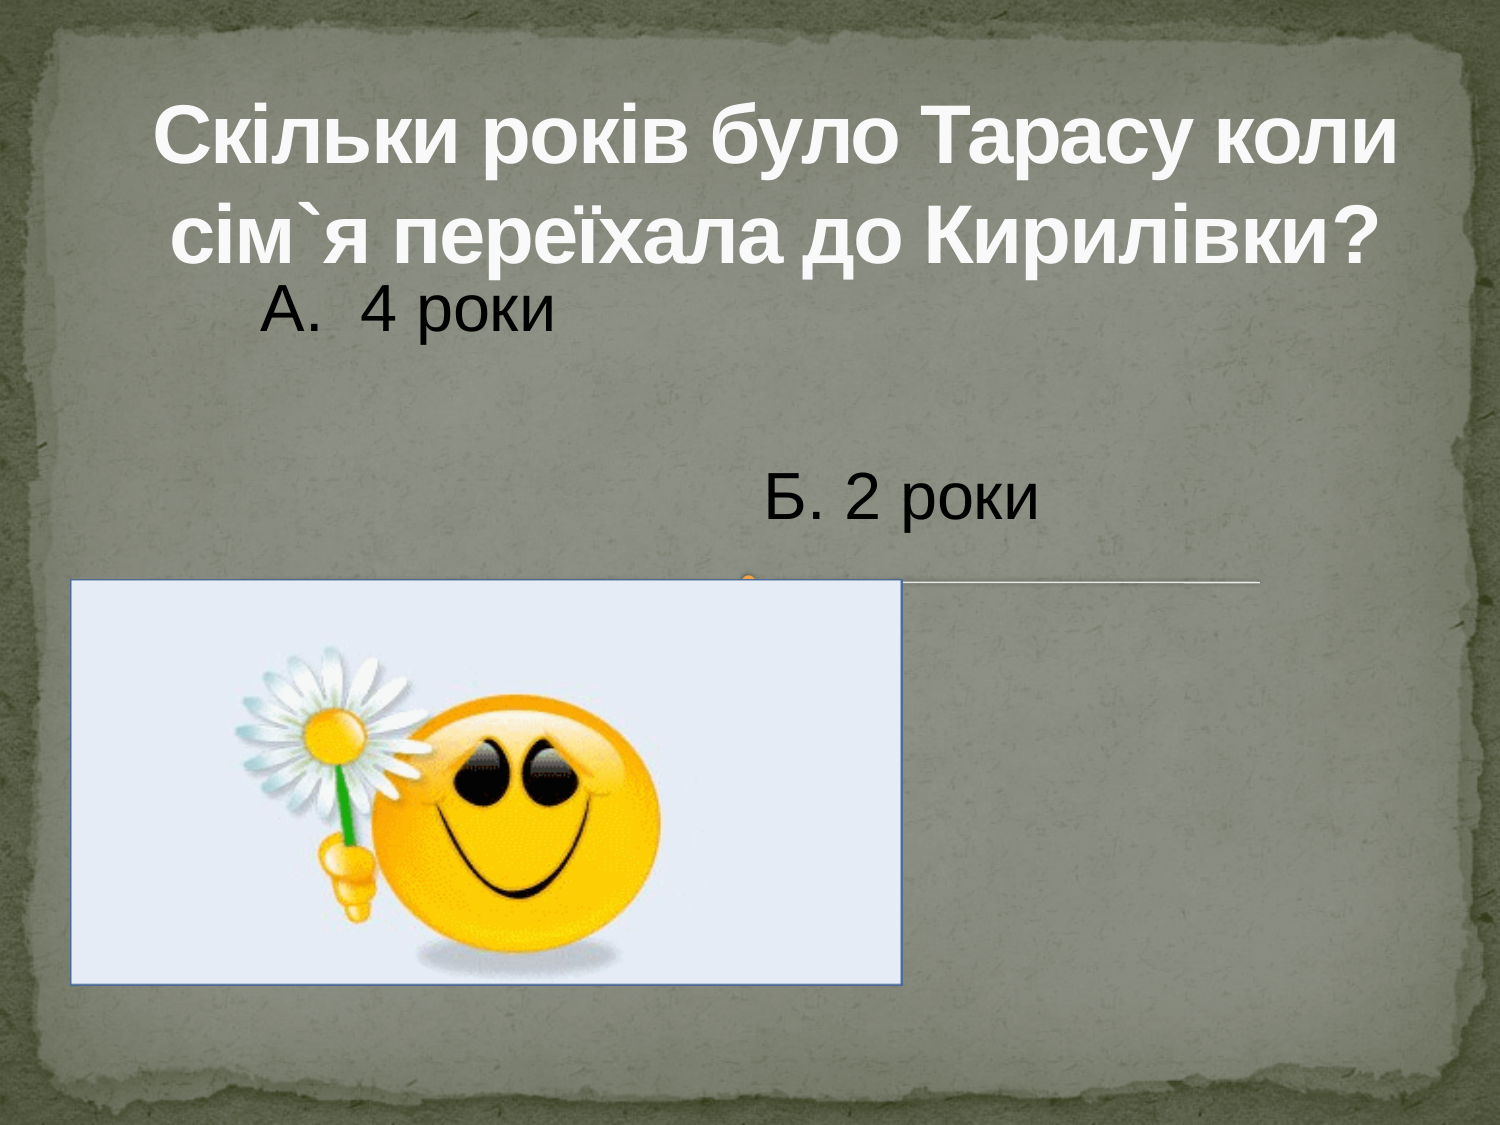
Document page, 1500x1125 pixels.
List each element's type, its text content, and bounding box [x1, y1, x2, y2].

text_box Б. 2 роки [375, 445, 1430, 540]
text_box А. 4 роки [246, 257, 1254, 513]
picture [70, 579, 903, 996]
title Скільки років було Тарасу коли сім`я переїхала до Кирилівки? [105, 46, 1447, 288]
